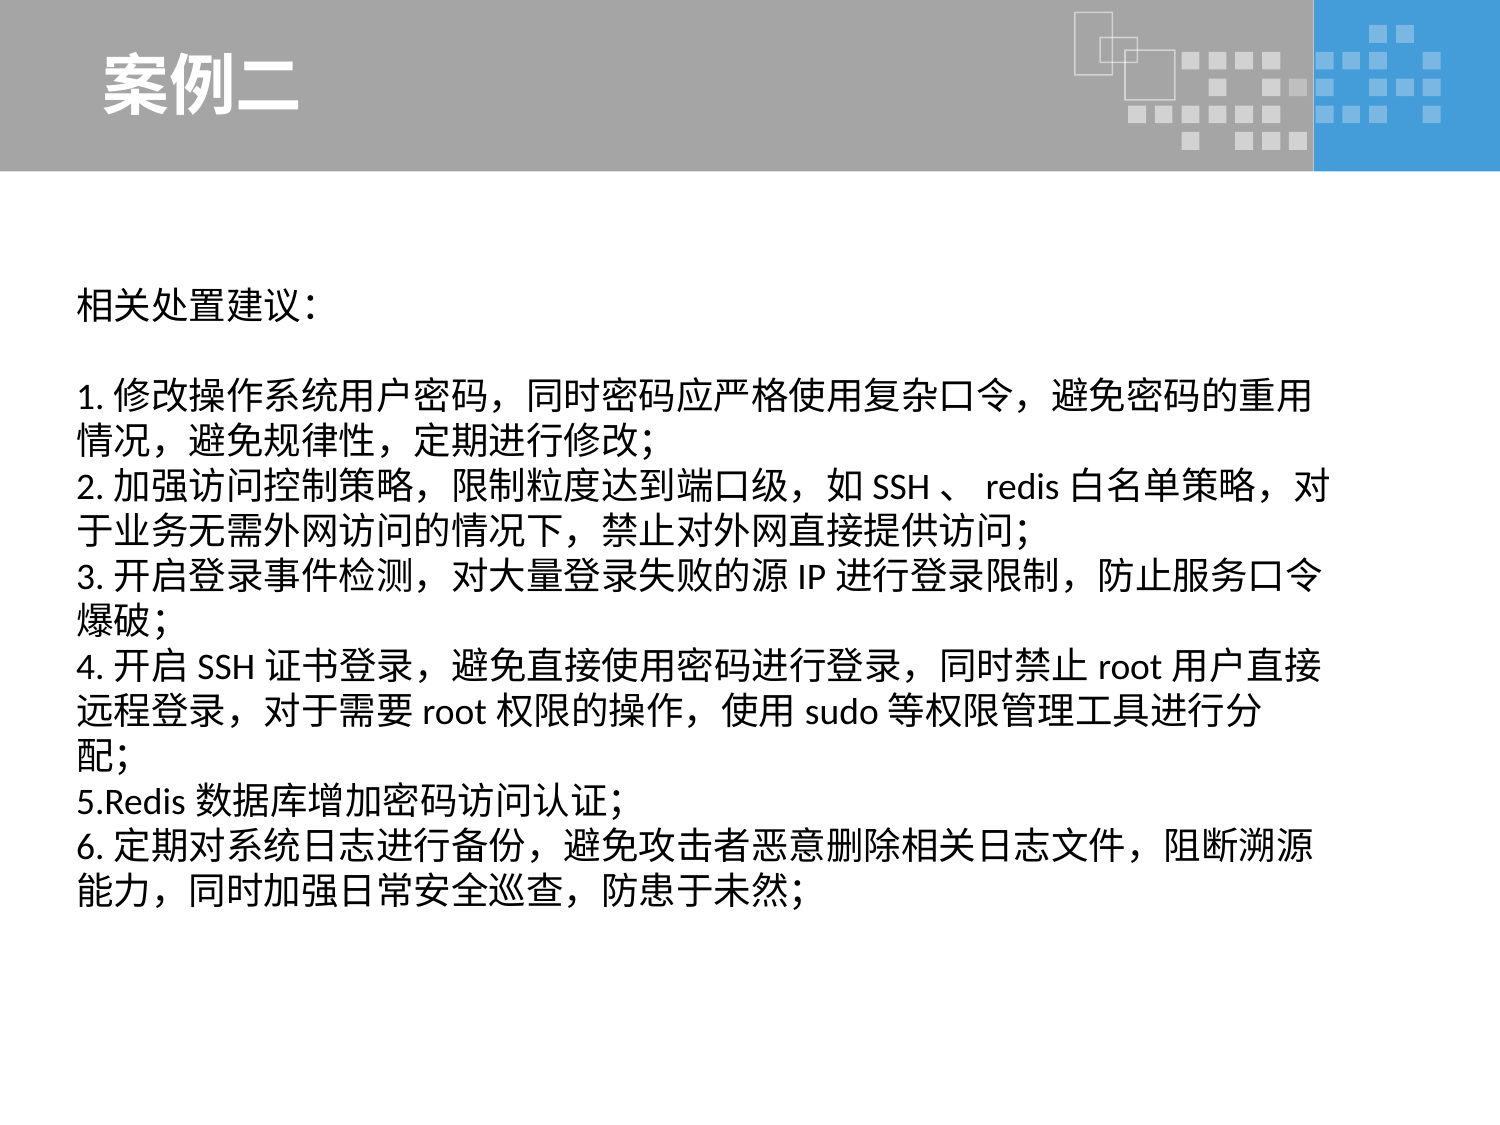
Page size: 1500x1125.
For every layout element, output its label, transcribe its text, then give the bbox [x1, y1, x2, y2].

text_box 相关处置建议： 1.修改操作系统用户密码，同时密码应严格使用复杂口令，避免密码的重用情况，避免规律性，定期进行修改； 2.加强访问控制策略，限制粒度达到端口级，如SSH、redis白名单策略，对于业务无需外网访问的情况下，禁止对外网直接提供访问； 3.开启登录事件检测，对大量登录失败的源IP进行登录限制，防止服务口令爆破； 4.开启SSH证书登录，避免直接使用密码进行登录，同时禁止root用户直接远程登录，对于需要root权限的操作，使用sudo等权限管理工具进行分配； 5.Redis数据库增加密码访问认证； 6.定期对系统日志进行备份，避免攻击者恶意删除相关日志文件，阻断溯源能力，同时加强日常安全巡查，防患于未然； [61, 274, 1350, 920]
title 案例二 [87, 42, 1252, 123]
